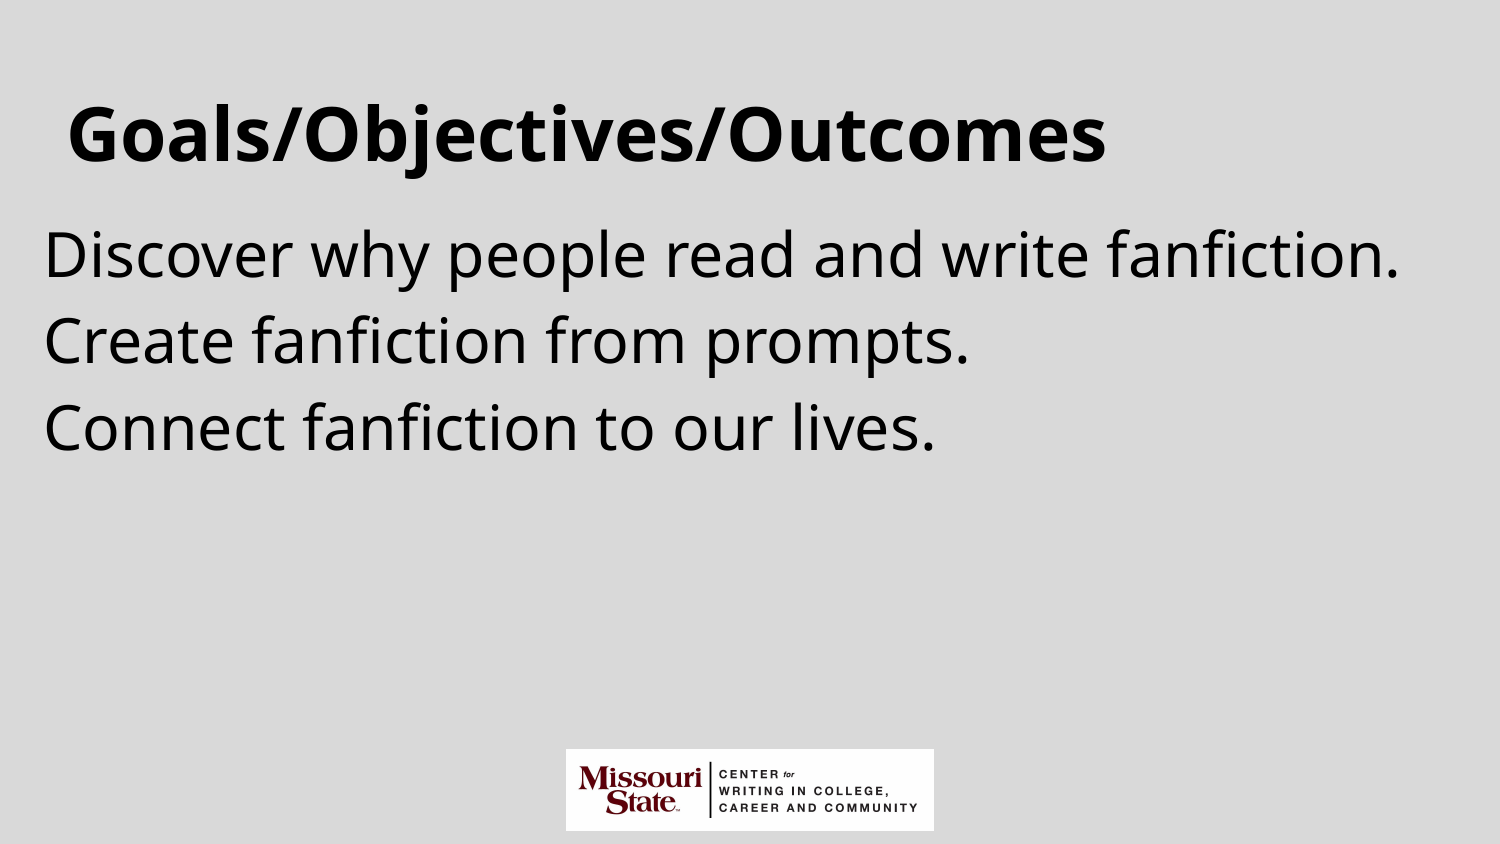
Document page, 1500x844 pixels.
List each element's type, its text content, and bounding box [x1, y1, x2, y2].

picture [565, 749, 935, 831]
title Goals/Objectives/Outcomes [51, 71, 1449, 166]
list Discover why people read and write fanfiction. Create fanfiction from prompts. Connect fanfiction to our lives. [28, 189, 1427, 750]
